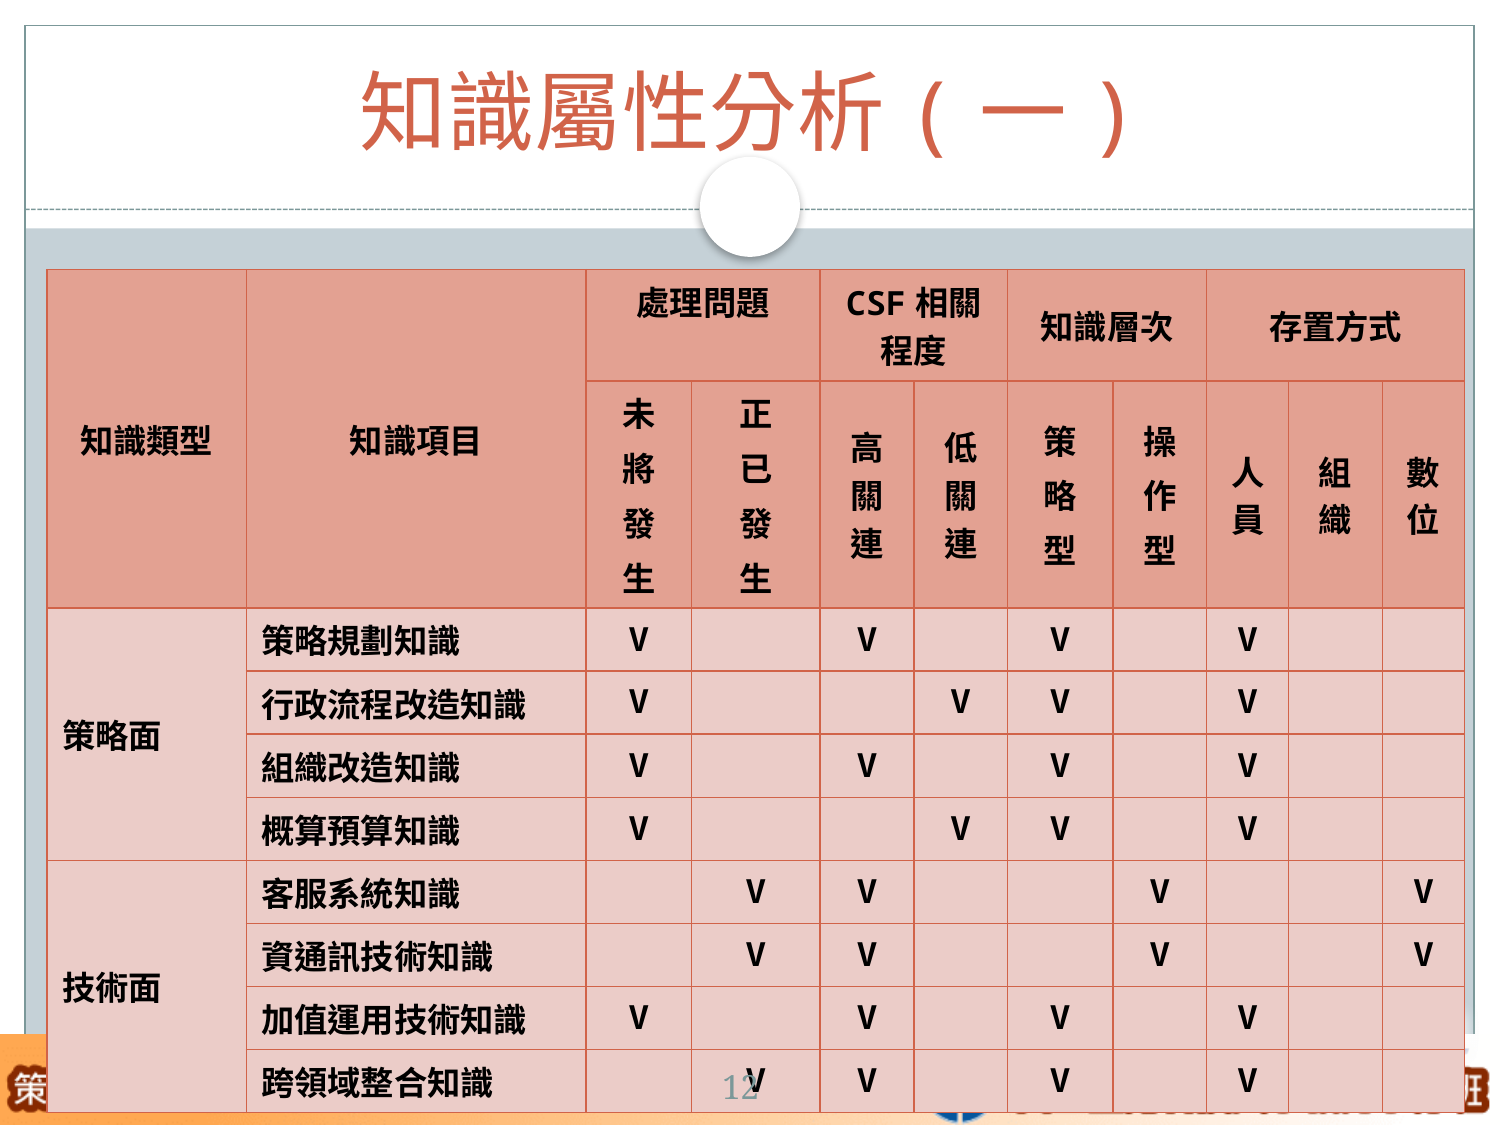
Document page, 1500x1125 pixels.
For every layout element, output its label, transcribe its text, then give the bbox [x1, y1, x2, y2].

table_cell [1008, 861, 1112, 923]
table_cell [915, 861, 1007, 923]
table_cell 正 已 發 生 [692, 382, 819, 607]
table_cell 概算預算知識 [247, 798, 585, 860]
table_cell V [587, 609, 691, 670]
table_cell [1114, 798, 1206, 860]
table_header 存置方式 [1207, 270, 1464, 380]
table_cell V [587, 672, 691, 733]
table_cell V [1008, 798, 1112, 860]
table_cell [692, 735, 819, 797]
table_cell V [821, 1050, 913, 1112]
table_cell 跨領域整合知識 [247, 1050, 585, 1112]
table_cell [692, 672, 819, 733]
table_cell V [1383, 924, 1464, 986]
table_cell 策 略 型 [1008, 382, 1112, 607]
table_cell V [821, 735, 913, 797]
table_cell [587, 1050, 691, 1112]
text_box 知識屬性分析(一) [0, 58, 1500, 161]
table_cell [1114, 672, 1206, 733]
table_cell [1289, 1050, 1382, 1112]
table_cell V [692, 1050, 819, 1112]
table_cell [1383, 672, 1464, 733]
table_cell [821, 798, 913, 860]
table_cell 策略規劃知識 [247, 609, 585, 670]
table_cell V [821, 924, 913, 986]
table_cell V [1008, 672, 1112, 733]
table_cell [692, 987, 819, 1049]
table_cell [1289, 672, 1382, 733]
table_cell V [1207, 987, 1288, 1049]
table_cell [1289, 735, 1382, 797]
table_cell [1383, 798, 1464, 860]
table_cell 客服系統知識 [247, 861, 585, 923]
table_cell V [821, 987, 913, 1049]
table_cell V [1008, 1050, 1112, 1112]
table_cell V [1207, 609, 1288, 670]
table_cell [1008, 924, 1112, 986]
table_cell 人員 [1207, 382, 1288, 607]
table_cell V [587, 987, 691, 1049]
table_cell [1207, 924, 1288, 986]
table_cell [1383, 609, 1464, 670]
picture [779, 1034, 1500, 1125]
table_cell V [915, 672, 1007, 733]
table_cell [1289, 861, 1382, 923]
table_cell V [1207, 672, 1288, 733]
table_cell [915, 609, 1007, 670]
table_header 處理問題 [587, 270, 819, 380]
table_cell V [1207, 1050, 1288, 1112]
table_cell [1383, 987, 1464, 1049]
table_header 知識類型 [48, 270, 246, 607]
table_cell V [1008, 735, 1112, 797]
table_cell 組織 [1289, 382, 1382, 607]
table_cell 行政流程改造知識 [247, 672, 585, 733]
table_cell 操 作 型 [1114, 382, 1206, 607]
table_cell V [587, 798, 691, 860]
table_cell 技術面 [48, 861, 246, 1112]
table_cell 未 將 發 生 [587, 382, 691, 607]
table_cell [1207, 861, 1288, 923]
table_cell [1114, 735, 1206, 797]
table_cell V [821, 861, 913, 923]
table_cell V [1207, 735, 1288, 797]
table_cell [587, 924, 691, 986]
table_cell [1289, 987, 1382, 1049]
table_cell [692, 609, 819, 670]
table_header 知識層次 [1008, 270, 1206, 380]
table_cell 低 關連 [915, 382, 1007, 607]
picture [0, 1034, 703, 1125]
table_cell V [1008, 609, 1112, 670]
table_header 知識項目 [247, 270, 585, 607]
table_cell 組織改造知識 [247, 735, 585, 797]
table_cell V [1114, 861, 1206, 923]
table_cell [692, 798, 819, 860]
table_cell V [915, 798, 1007, 860]
table_cell V [1114, 924, 1206, 986]
table_cell [915, 924, 1007, 986]
table_cell [1114, 1050, 1206, 1112]
table_cell V [1383, 861, 1464, 923]
slide_number 12 [703, 1052, 779, 1125]
table_cell [1383, 1050, 1464, 1112]
table_cell [1383, 735, 1464, 797]
table_cell V [587, 735, 691, 797]
table_cell 策略面 [48, 609, 246, 860]
table_cell [587, 861, 691, 923]
table_cell [915, 987, 1007, 1049]
table_cell V [821, 609, 913, 670]
table_cell V [692, 924, 819, 986]
table_cell 數位 [1383, 382, 1464, 607]
table_cell [1114, 987, 1206, 1049]
table_cell 資通訊技術知識 [247, 924, 585, 986]
table_cell V [692, 861, 819, 923]
table_cell [1114, 609, 1206, 670]
table_cell [1289, 609, 1382, 670]
table_header CSF相關程度 [821, 270, 1007, 380]
table_cell V [1008, 987, 1112, 1049]
table_cell [821, 672, 913, 733]
table_cell 加值運用技術知識 [247, 987, 585, 1049]
table_cell 高 關連 [821, 382, 913, 607]
table_cell V [1207, 798, 1288, 860]
table_cell [915, 735, 1007, 797]
table_cell [915, 1050, 1007, 1112]
table_cell [1289, 924, 1382, 986]
table_cell [1289, 798, 1382, 860]
